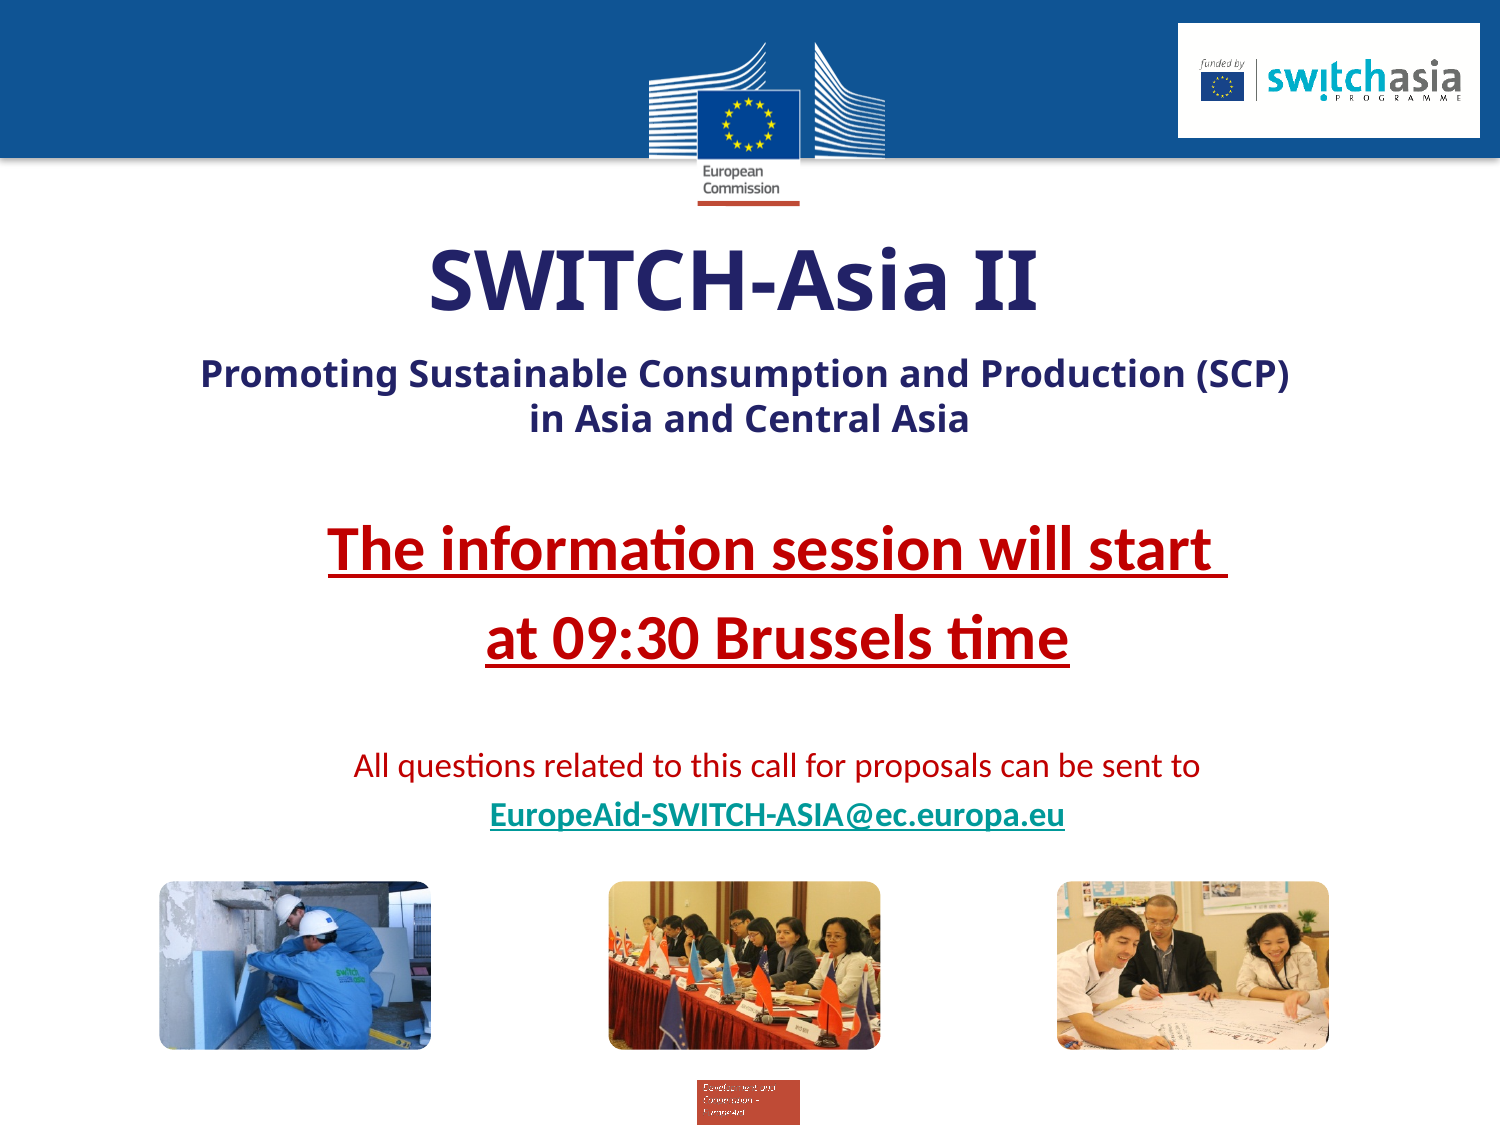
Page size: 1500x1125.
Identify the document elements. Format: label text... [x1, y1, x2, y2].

text_box The information session will start at 09:30 Brussels time All questions related to this call for proposals can be sent to EuropeAid-SWITCH-ASIA@ec.europa.eu [90, 498, 1414, 844]
picture [608, 881, 881, 1050]
picture [1056, 881, 1330, 1050]
picture [1177, 22, 1480, 138]
picture [698, 1082, 798, 1123]
picture [159, 881, 432, 1050]
picture [649, 42, 885, 208]
text_box SWITCH-Asia II Promoting Sustainable Consumption and Production (SCP) in Asia and Central Asia [0, 219, 1500, 518]
